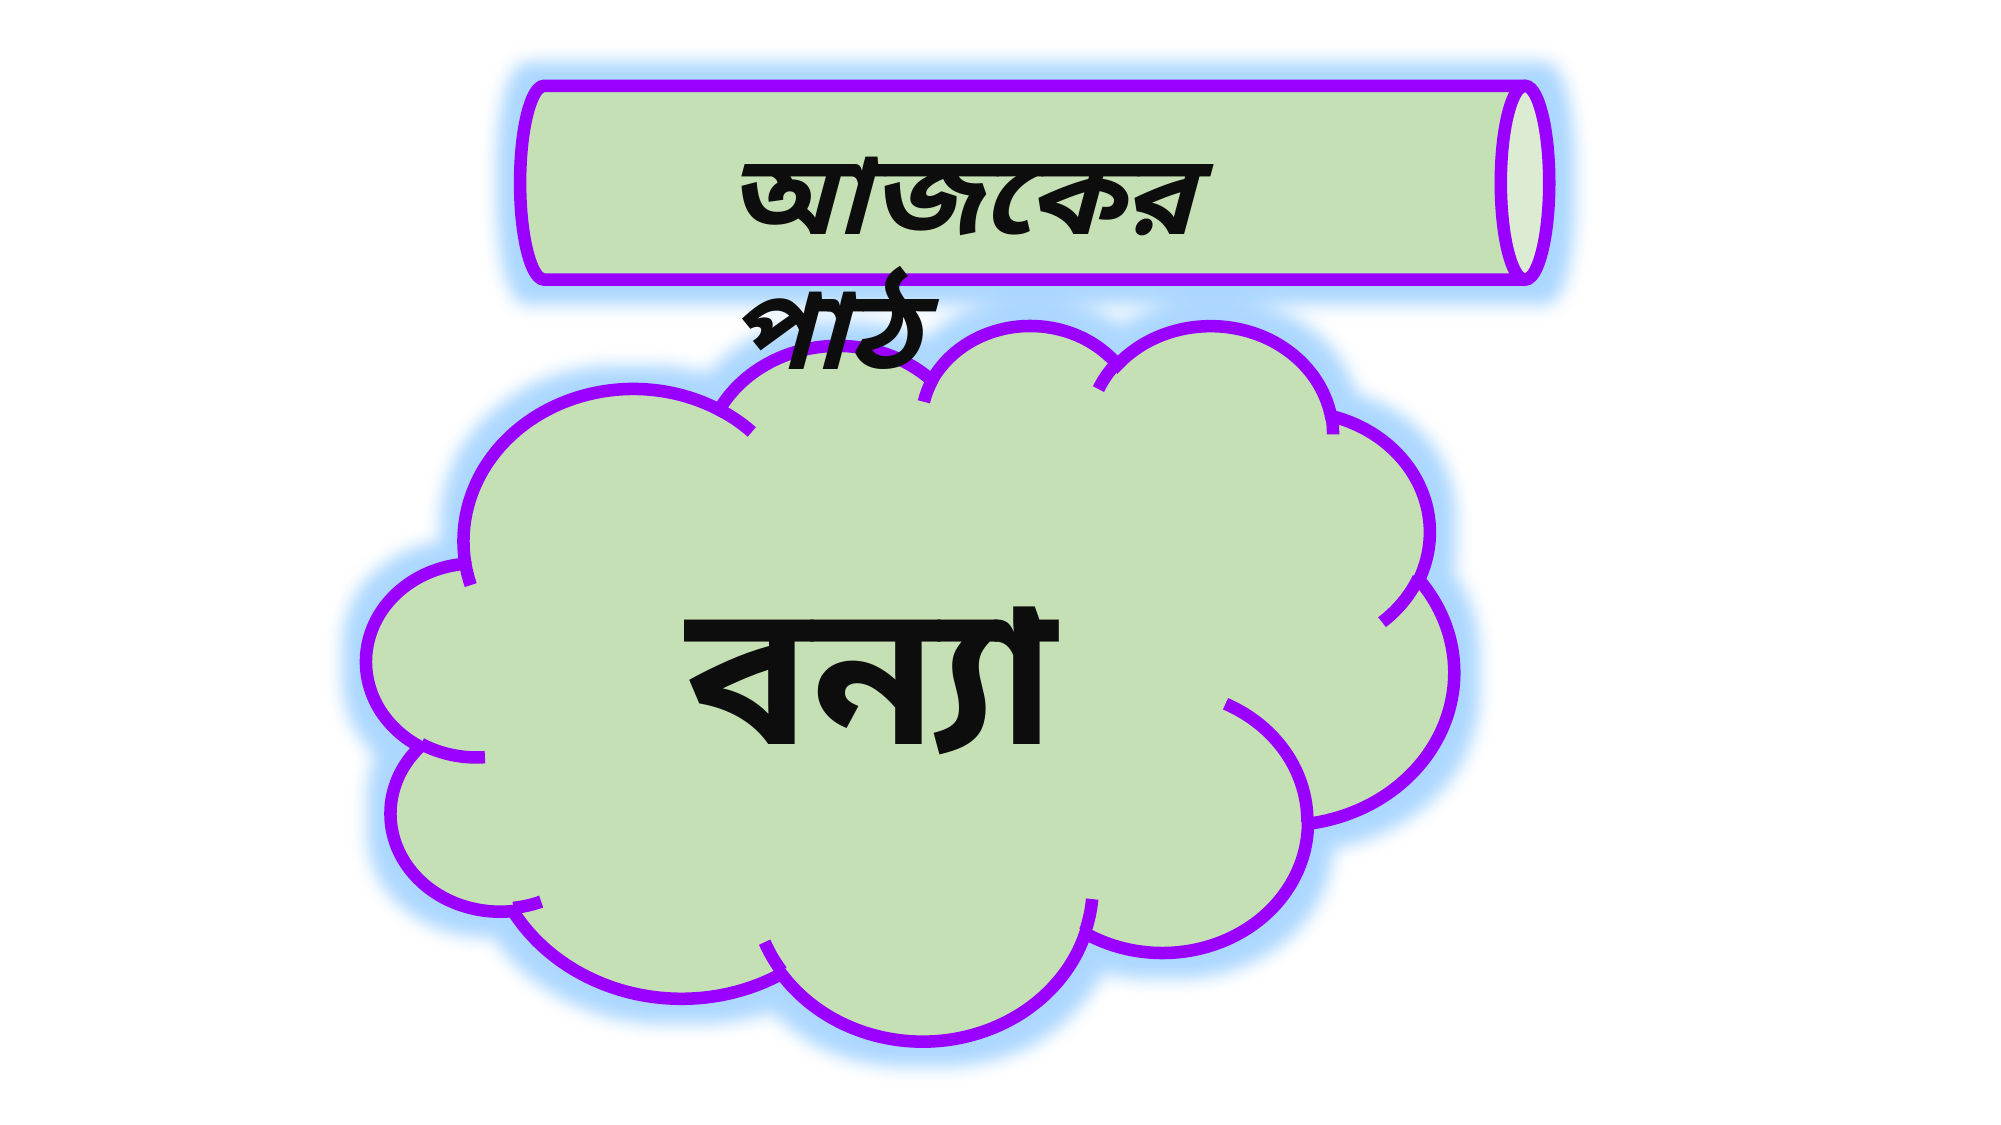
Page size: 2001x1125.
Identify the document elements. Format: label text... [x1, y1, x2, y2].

text_box আজকের পাঠ [713, 114, 1251, 400]
text_box [519, 84, 1551, 281]
text_box বন্যা [364, 331, 1456, 1043]
